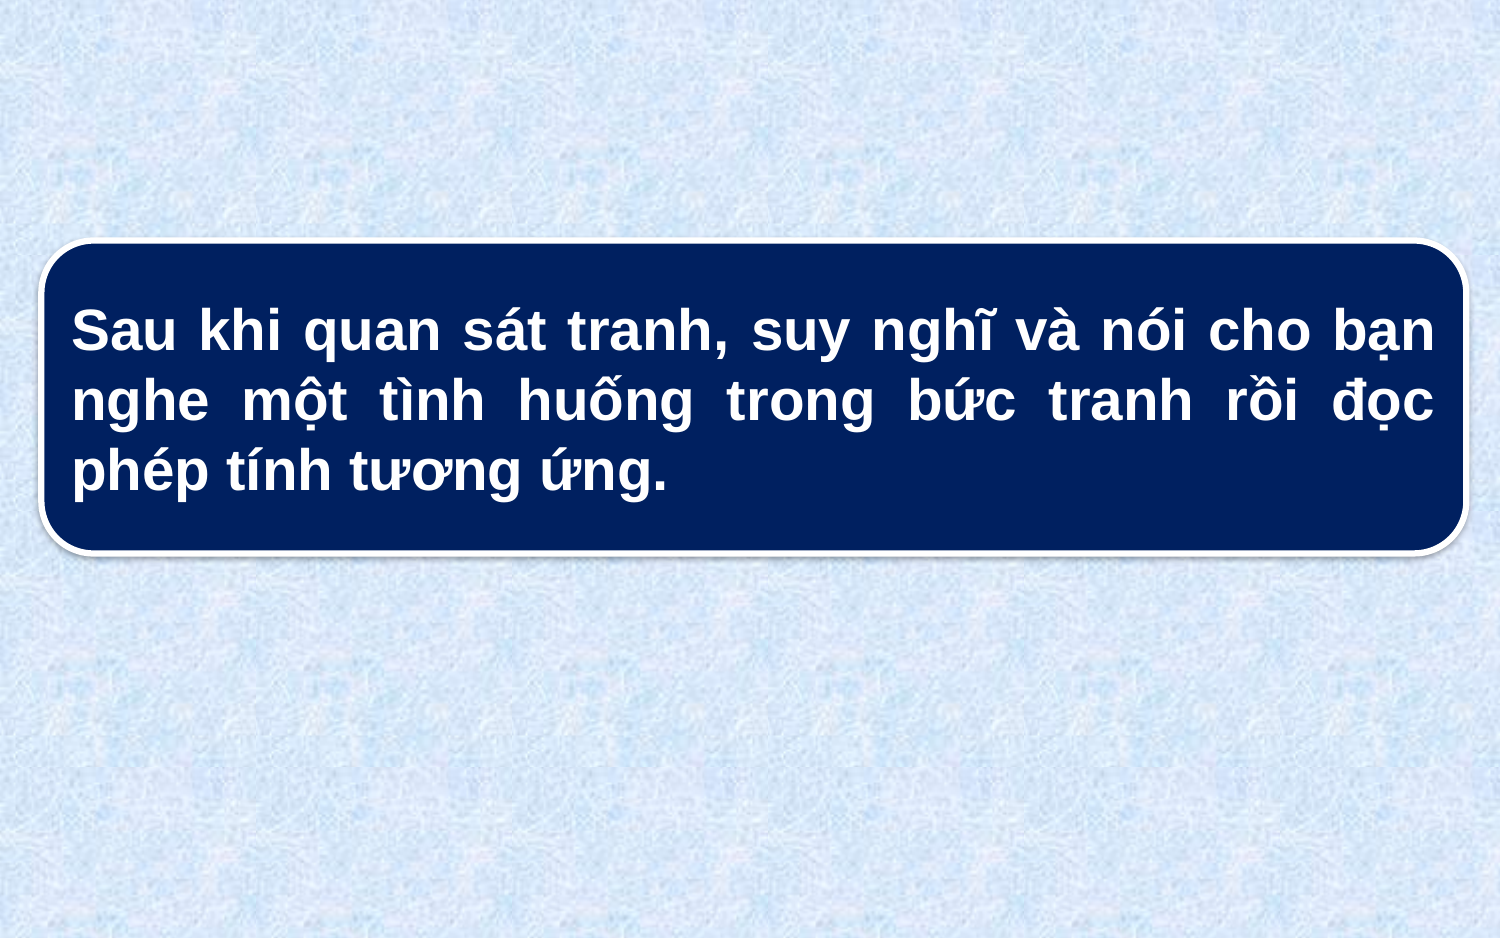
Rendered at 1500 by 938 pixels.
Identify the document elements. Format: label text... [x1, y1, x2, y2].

picture [0, 0, 1500, 938]
text_box Sau khi quan sát tranh, suy nghĩ và nói cho bạn nghe một tình huống trong bức tranh rồi đọc phép tính tương ứng. [38, 237, 1470, 557]
